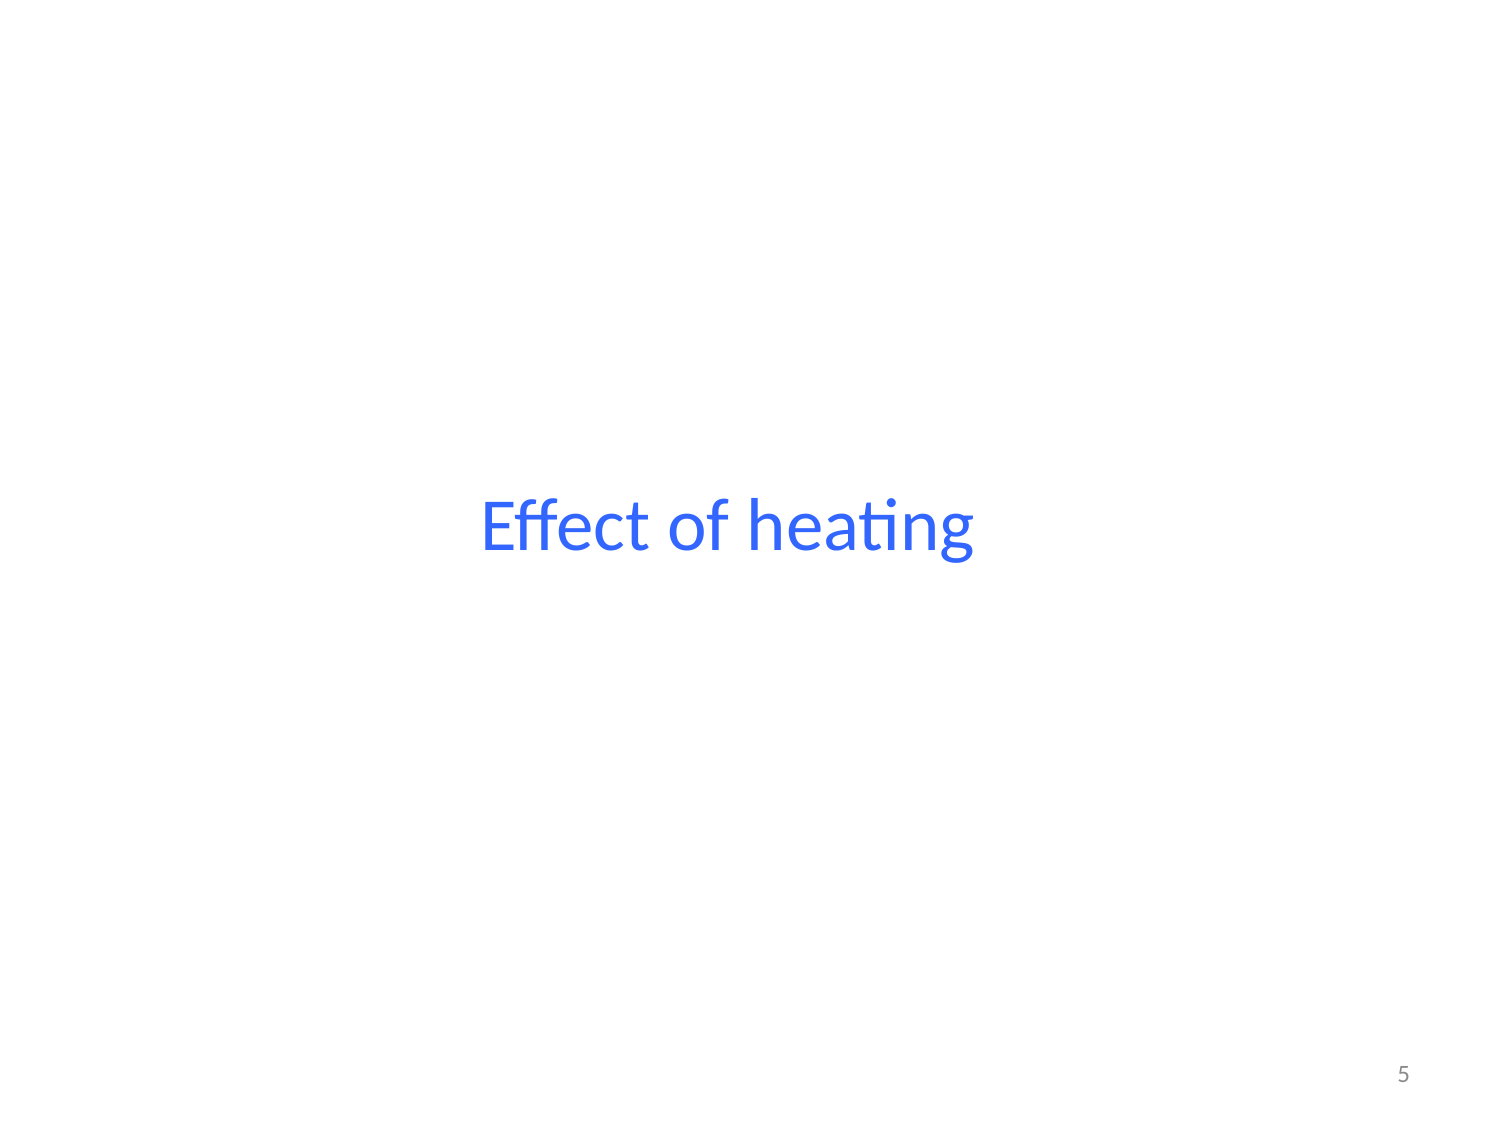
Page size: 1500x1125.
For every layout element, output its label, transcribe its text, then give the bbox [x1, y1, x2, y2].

slide_number 5 [1074, 1042, 1425, 1103]
text_box Effect of heating [0, 467, 1456, 573]
